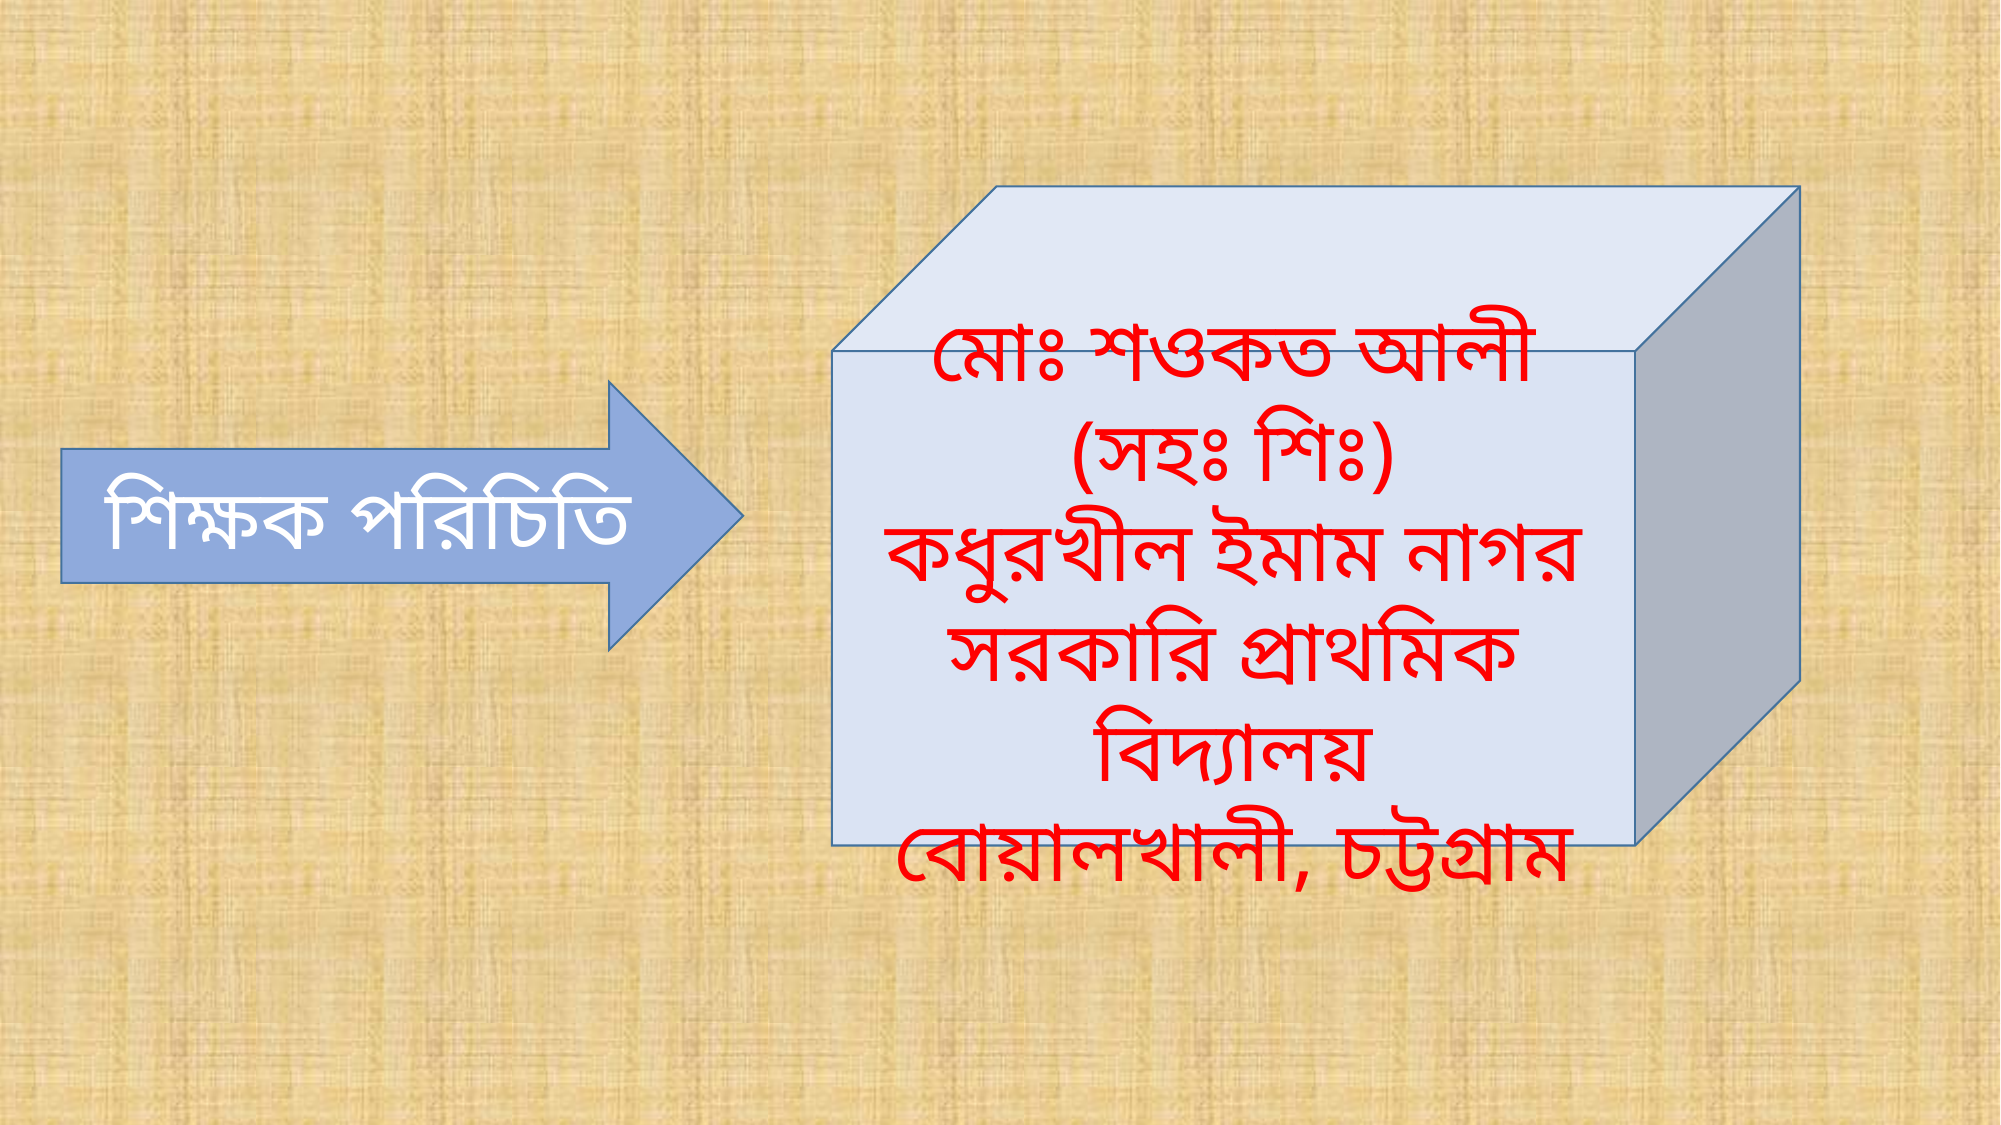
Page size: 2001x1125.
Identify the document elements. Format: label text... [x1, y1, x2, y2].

picture [0, 0, 2001, 1125]
text_box মোঃ শওকত আলী (সহঃ শিঃ) কধুরখীল ইমাম নাগর সরকারি প্রাথমিক বিদ্যালয় বোয়ালখালী, চট্টগ্রাম [830, 185, 1802, 847]
text_box শিক্ষক পরিচিতি [60, 379, 745, 653]
